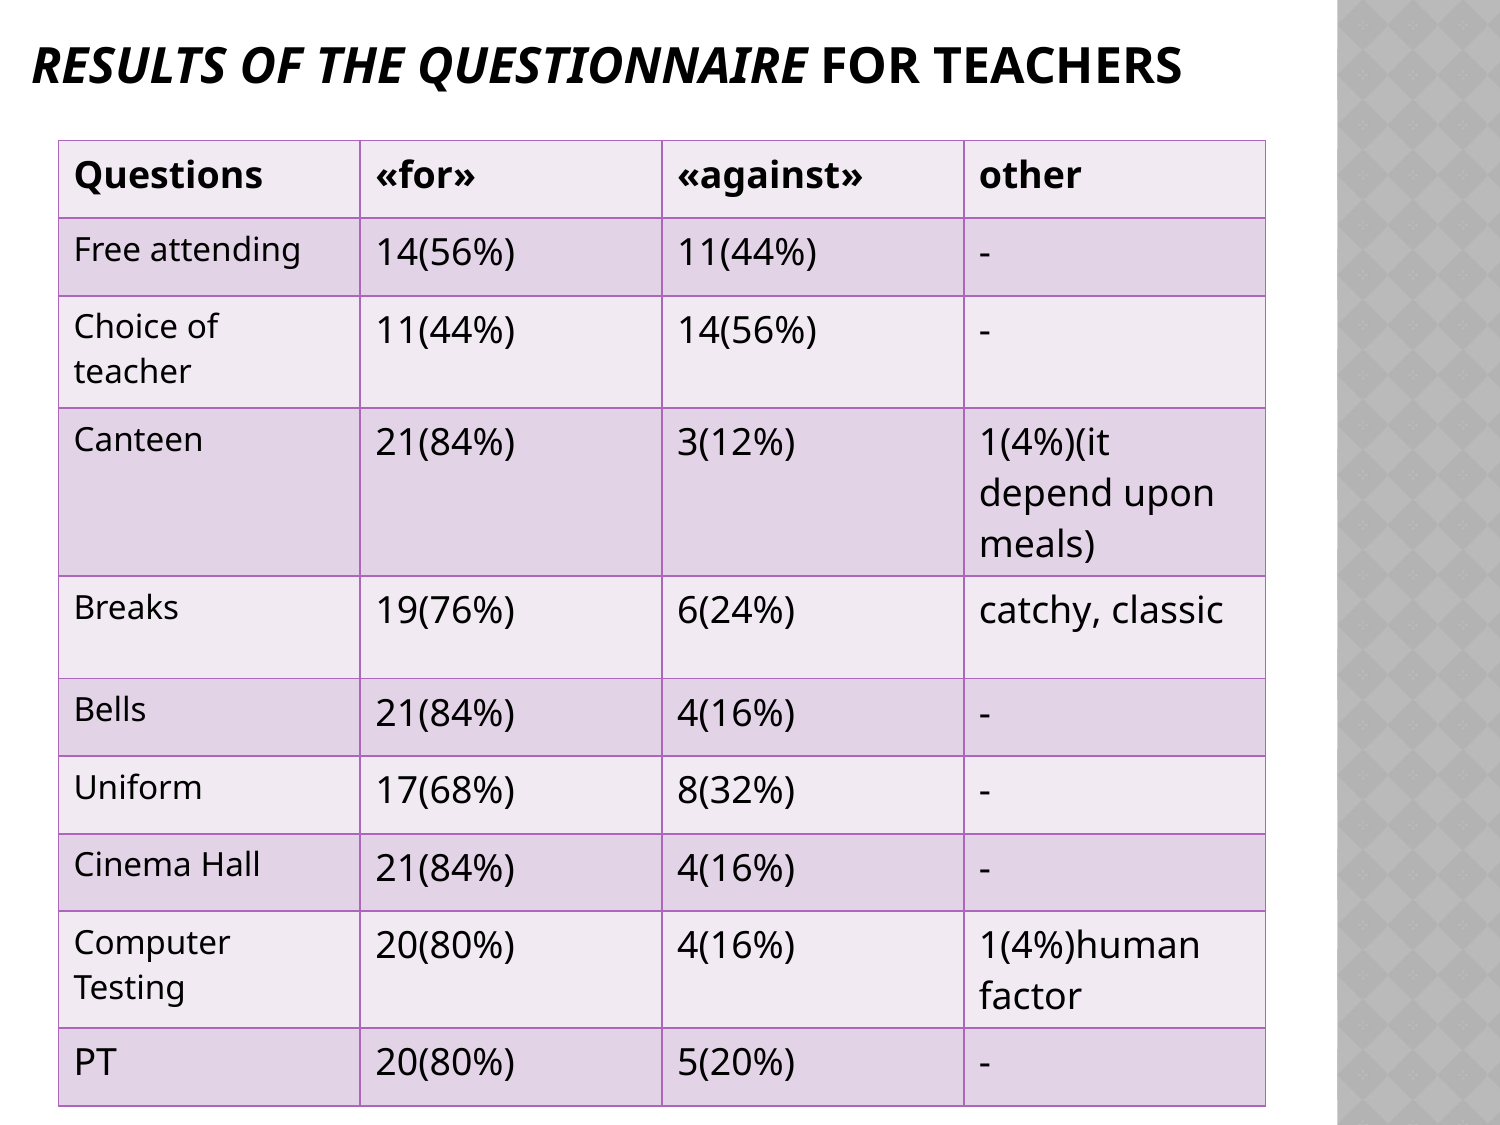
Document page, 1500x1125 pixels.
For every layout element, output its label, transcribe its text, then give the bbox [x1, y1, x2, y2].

table_header other [965, 141, 1265, 217]
table_cell - [965, 1029, 1265, 1105]
table_cell 4(16%) [663, 679, 963, 755]
table_header «against» [663, 141, 963, 217]
table_cell 14(56%) [361, 219, 661, 295]
table_cell catchy, classic [965, 577, 1265, 678]
table_cell + [1337, 0, 1500, 1125]
table_cell PT [59, 1029, 359, 1105]
table_cell - [965, 835, 1265, 910]
table_cell - [965, 297, 1265, 407]
table_cell 5(20%) [663, 1029, 963, 1105]
table_cell 1(4%)(it depend upon meals) [965, 409, 1265, 575]
table_cell 20(80%) [361, 912, 661, 1027]
table_cell 8(32%) [663, 757, 963, 833]
table_cell Canteen [59, 409, 359, 575]
table_cell 4(16%) [663, 835, 963, 910]
table_cell Cinema Hall [59, 835, 359, 910]
table_cell - [965, 757, 1265, 833]
table_cell Breaks [59, 577, 359, 678]
table_header «for» [361, 141, 661, 217]
table_cell 11(44%) [361, 297, 661, 407]
table_cell 4(16%) [663, 912, 963, 1027]
table_cell - [965, 679, 1265, 755]
table_cell Uniform [59, 757, 359, 833]
table_cell - [965, 219, 1265, 295]
table_cell 21(84%) [361, 835, 661, 910]
table_cell 11(44%) [663, 219, 963, 295]
table_cell 17(68%) [361, 757, 661, 833]
table_cell Free attending [59, 219, 359, 295]
table_cell Choice of teacher [59, 297, 359, 407]
table_cell 20(80%) [361, 1029, 661, 1105]
table_cell 6(24%) [663, 577, 963, 678]
table_cell 19(76%) [361, 577, 661, 678]
table_cell 21(84%) [361, 409, 661, 575]
table_header Questions [59, 141, 359, 217]
title Results of the questionnaire for teachers [23, 35, 1289, 94]
table_cell Bells [59, 679, 359, 755]
table_cell Computer Testing [59, 912, 359, 1027]
table_cell 1(4%)human factor [965, 912, 1265, 1027]
table_cell 3(12%) [663, 409, 963, 575]
table_cell 14(56%) [663, 297, 963, 407]
table_cell 21(84%) [361, 679, 661, 755]
